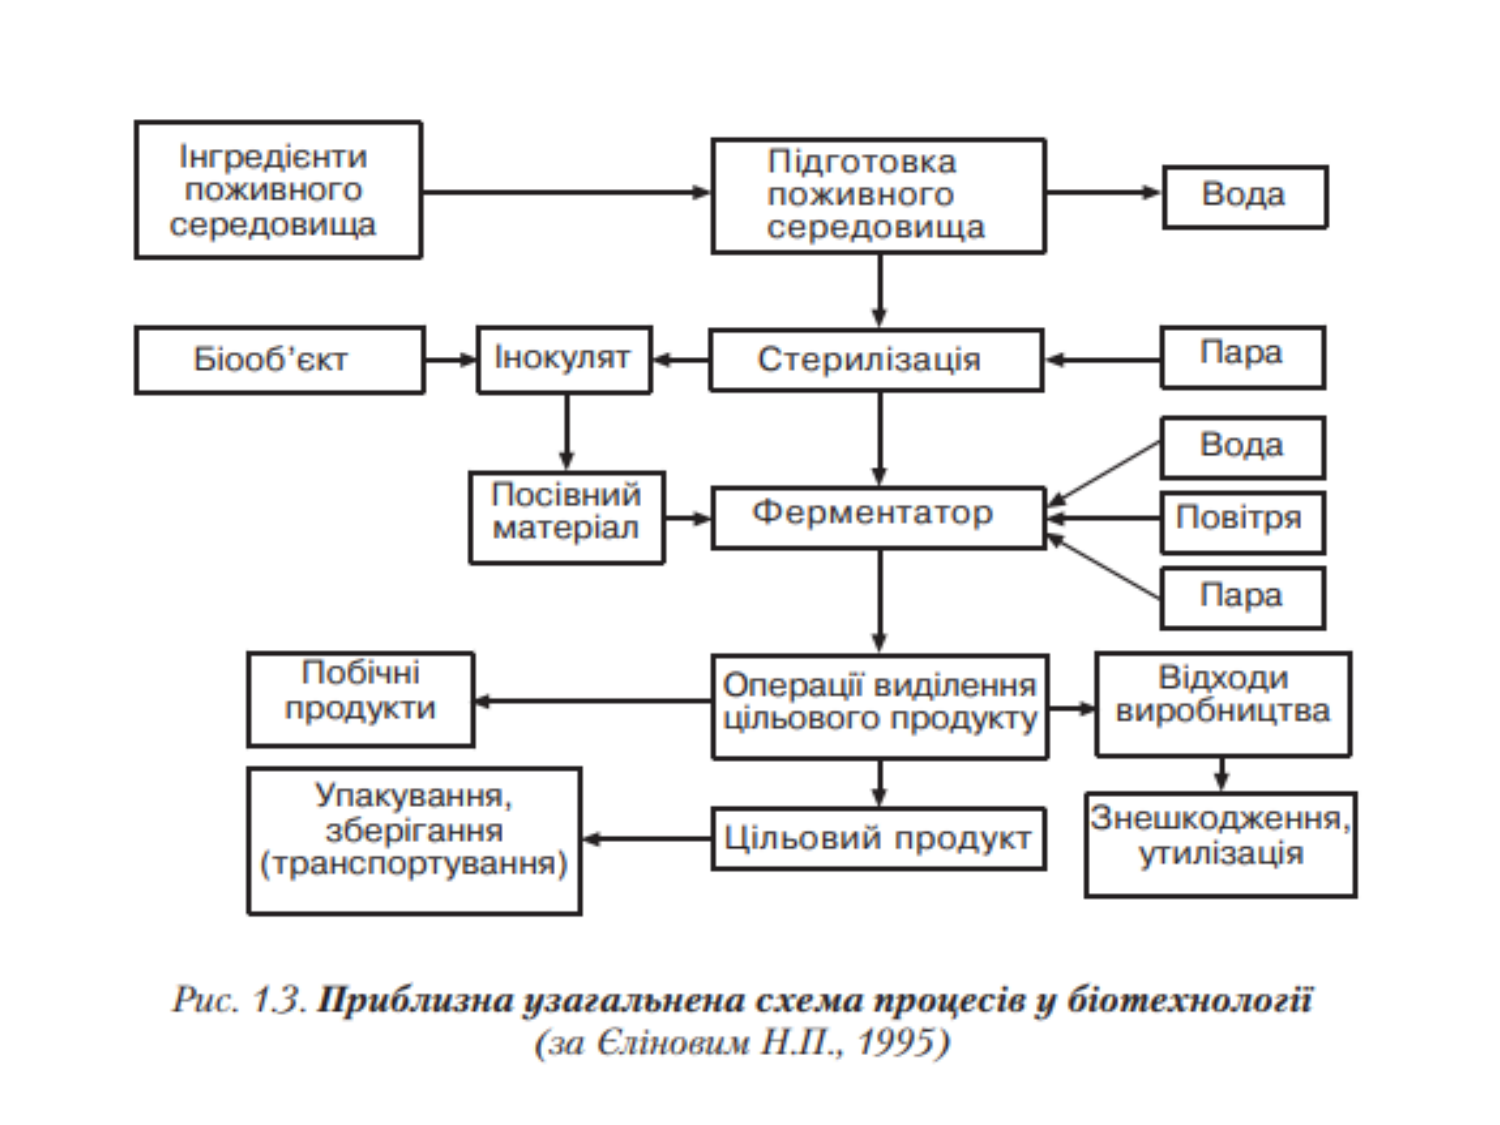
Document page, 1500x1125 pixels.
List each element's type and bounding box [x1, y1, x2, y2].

picture [95, 74, 1387, 1099]
